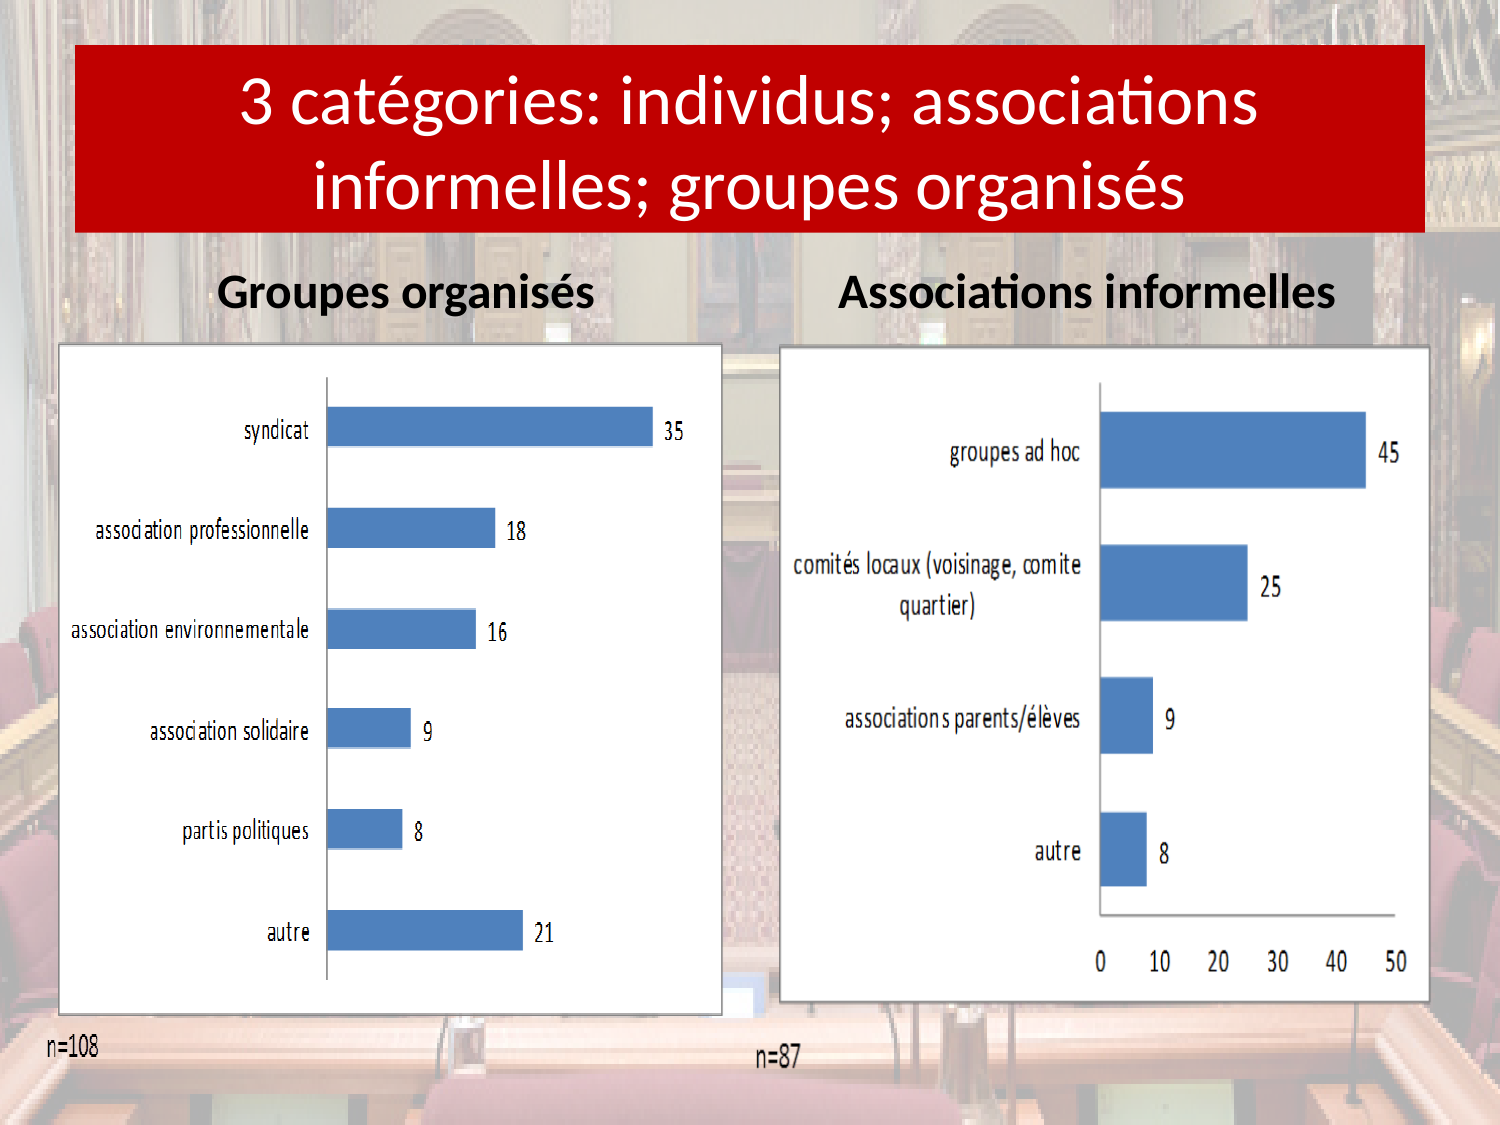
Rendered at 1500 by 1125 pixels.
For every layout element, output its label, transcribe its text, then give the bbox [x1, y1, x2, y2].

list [40, 314, 738, 1071]
list Groupes organisés [75, 251, 738, 313]
list Associations informelles [761, 251, 1425, 312]
title 3 catégories: individus; associations informelles; groupes organisés [75, 45, 1425, 233]
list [749, 314, 1459, 1083]
